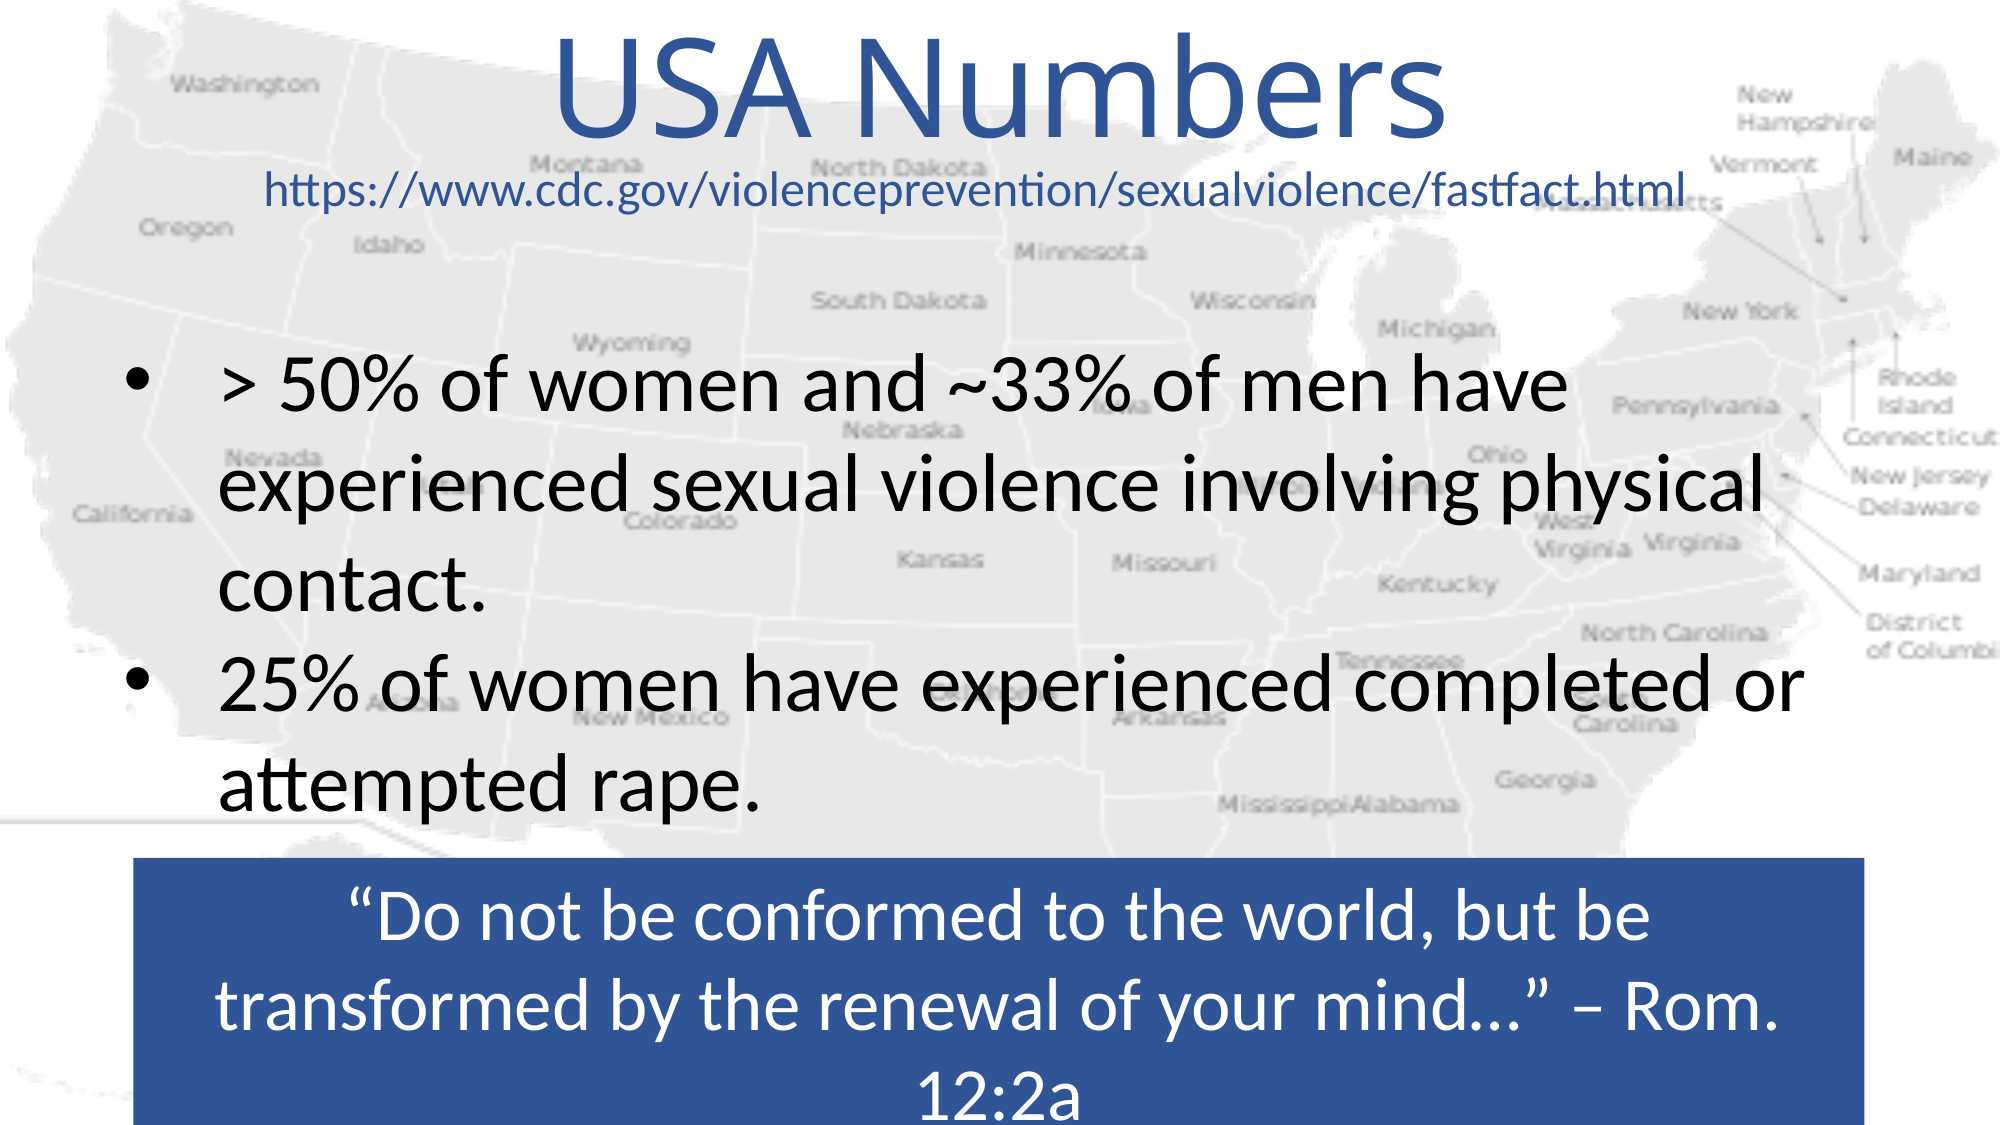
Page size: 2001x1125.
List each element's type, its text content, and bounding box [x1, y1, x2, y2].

text_box “Do not be conformed to the world, but be transformed by the renewal of your mind…” – Rom. 12:2a [133, 857, 1865, 1125]
text_box > 50% of women and ~33% of men have experienced sexual violence involving physical contact. 25% of women have experienced completed or attempted rape. [71, 320, 1929, 837]
text_box https://www.cdc.gov/violenceprevention/sexualviolence/fastfact.html [248, 187, 1762, 224]
text_box USA Numbers [0, 0, 2000, 187]
